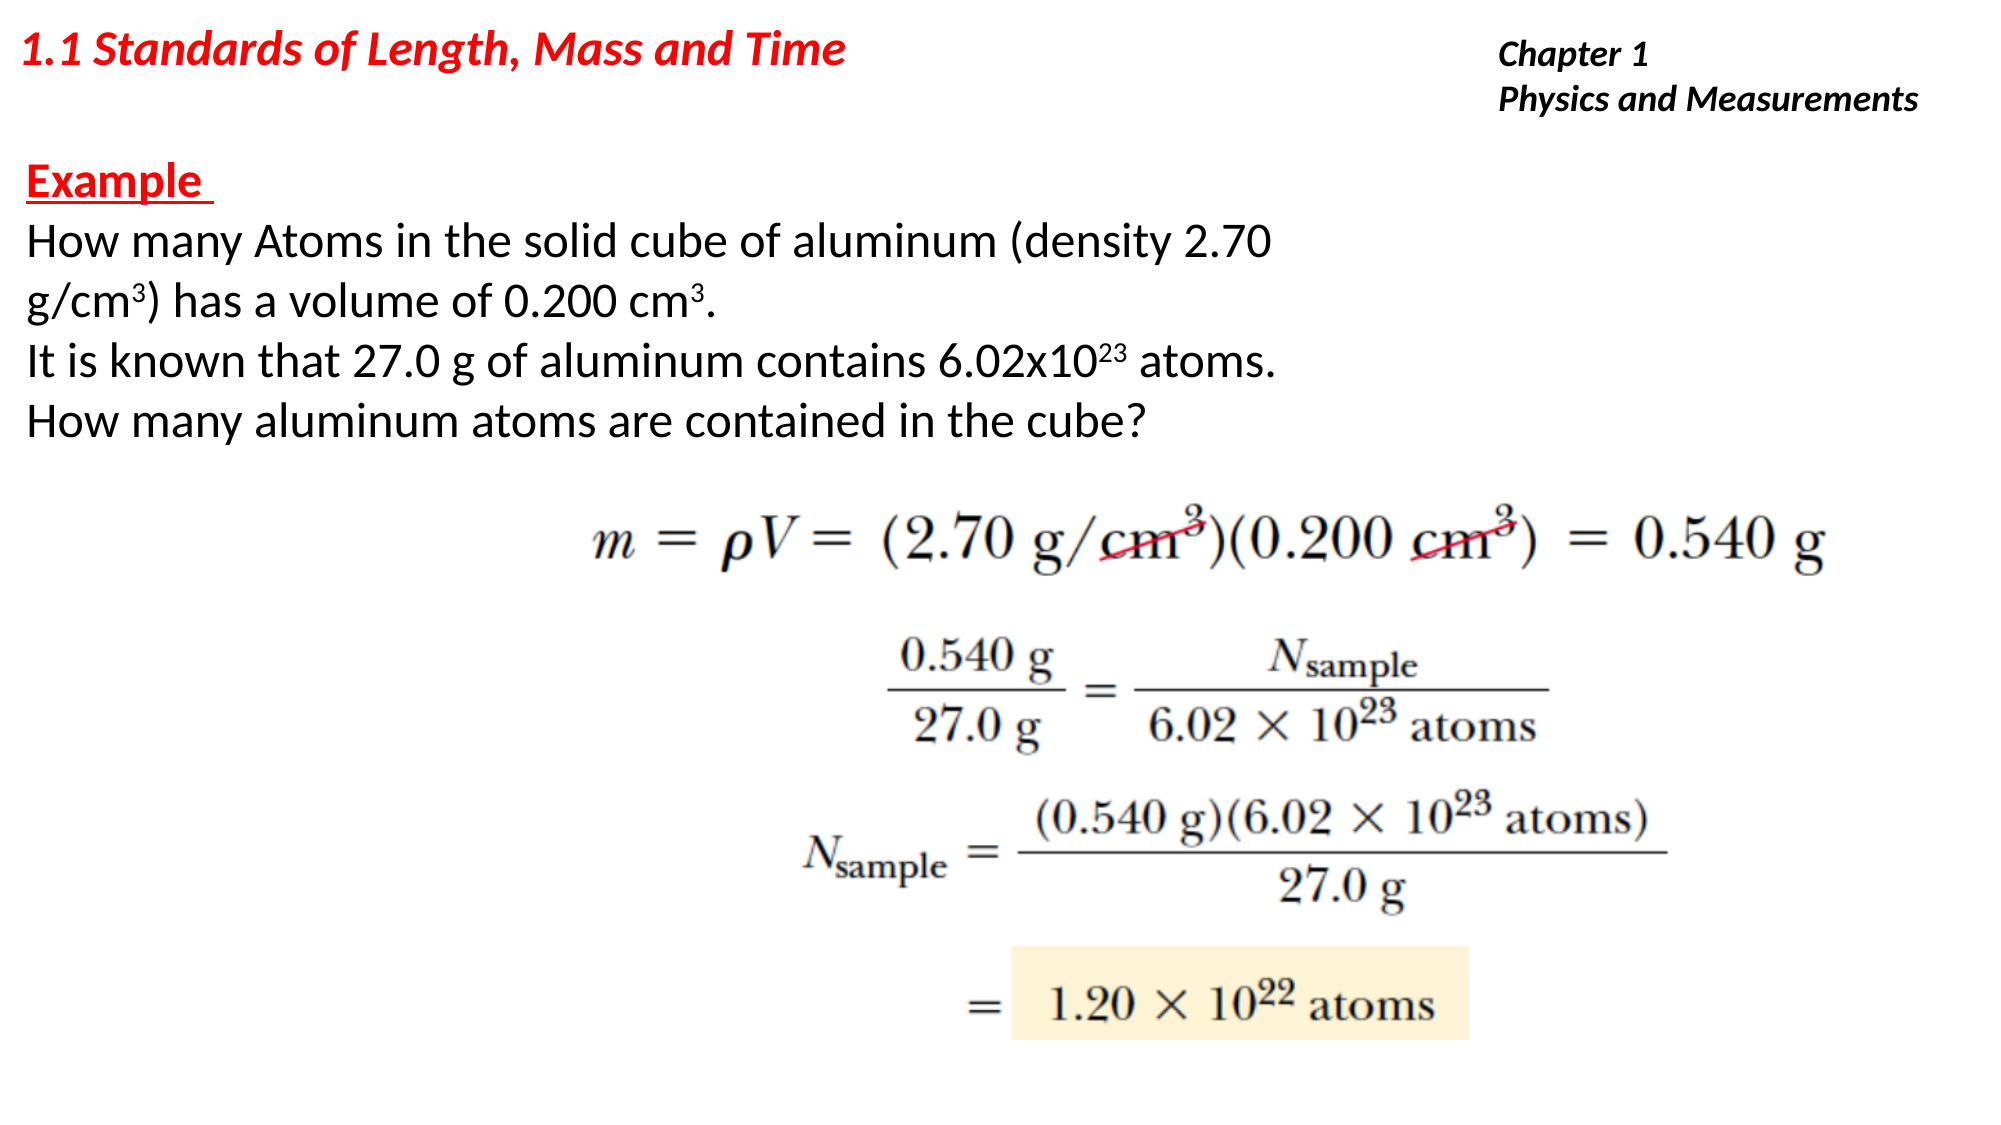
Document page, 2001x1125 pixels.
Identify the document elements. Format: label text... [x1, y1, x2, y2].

text_box 1.1 Standards of Length, Mass and Time [3, 7, 874, 83]
text_box Chapter 1 Physics and Measurements [1483, 21, 1962, 127]
picture [566, 492, 1850, 1040]
text_box Example How many Atoms in the solid cube of aluminum (density 2.70 g/cm3) has a volume of 0.200 cm3. It is known that 27.0 g of aluminum contains 6.02x1023 atoms. How many aluminum atoms are contained in the cube? [11, 140, 1379, 456]
